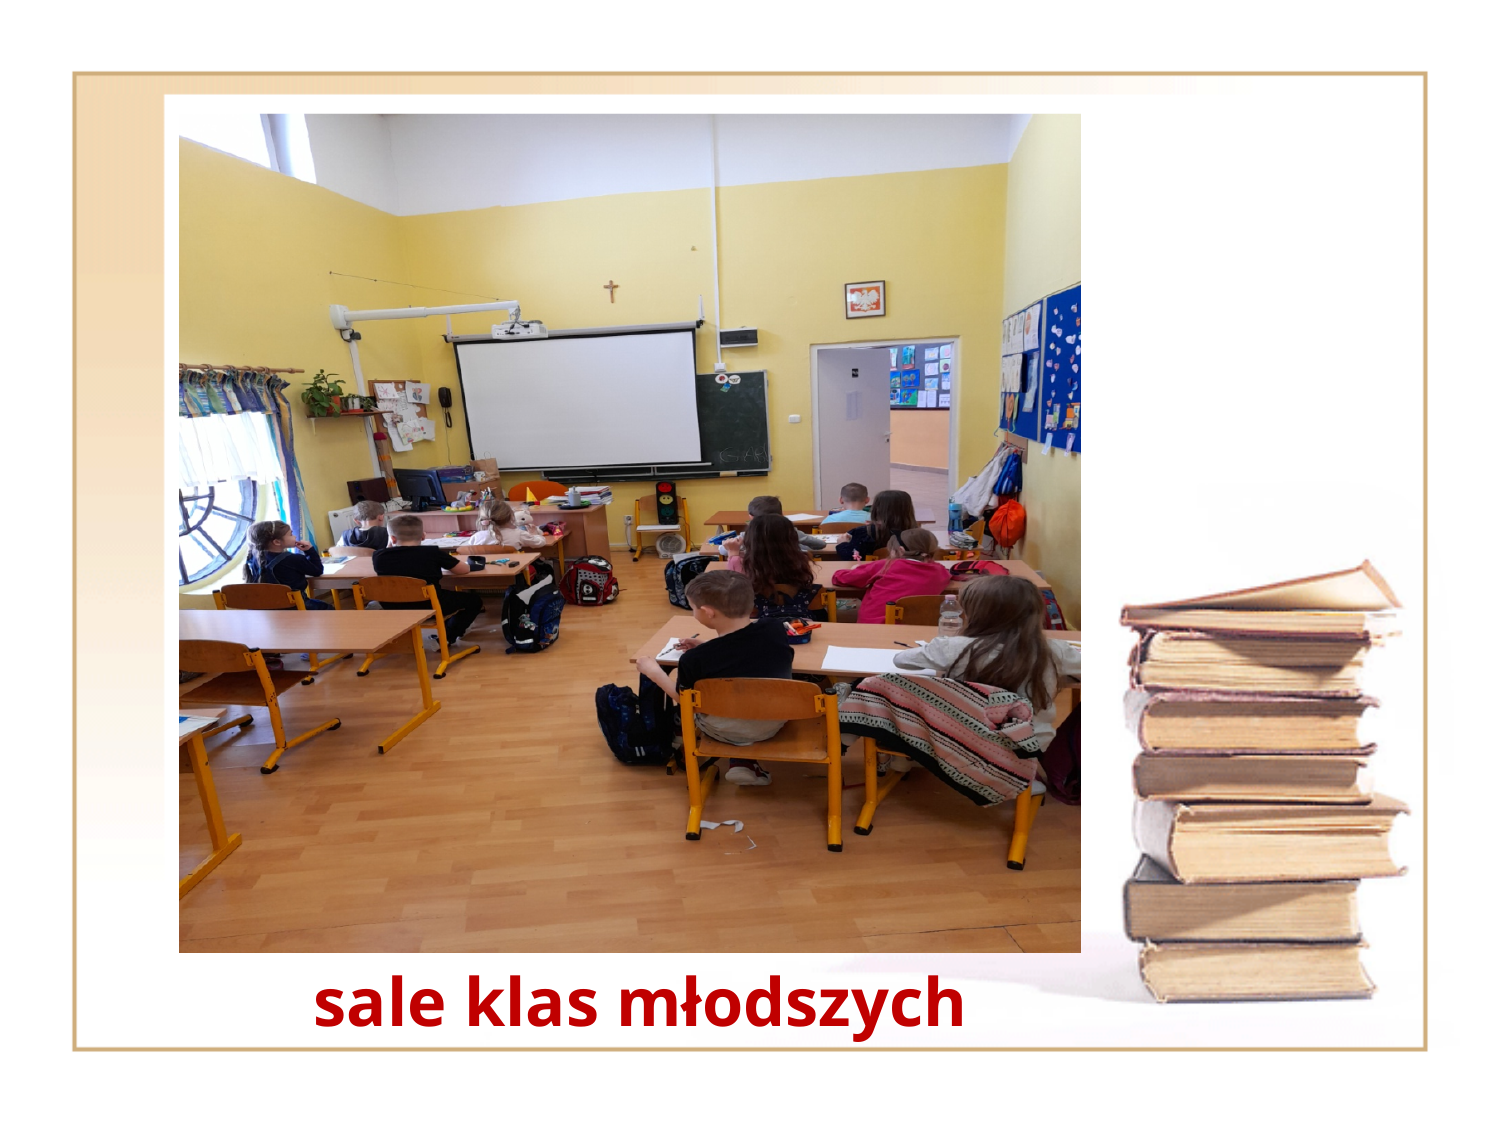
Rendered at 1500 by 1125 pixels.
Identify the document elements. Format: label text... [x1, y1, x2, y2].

title sale klas młodszych [131, 928, 1139, 1048]
picture [0, 0, 1500, 1125]
